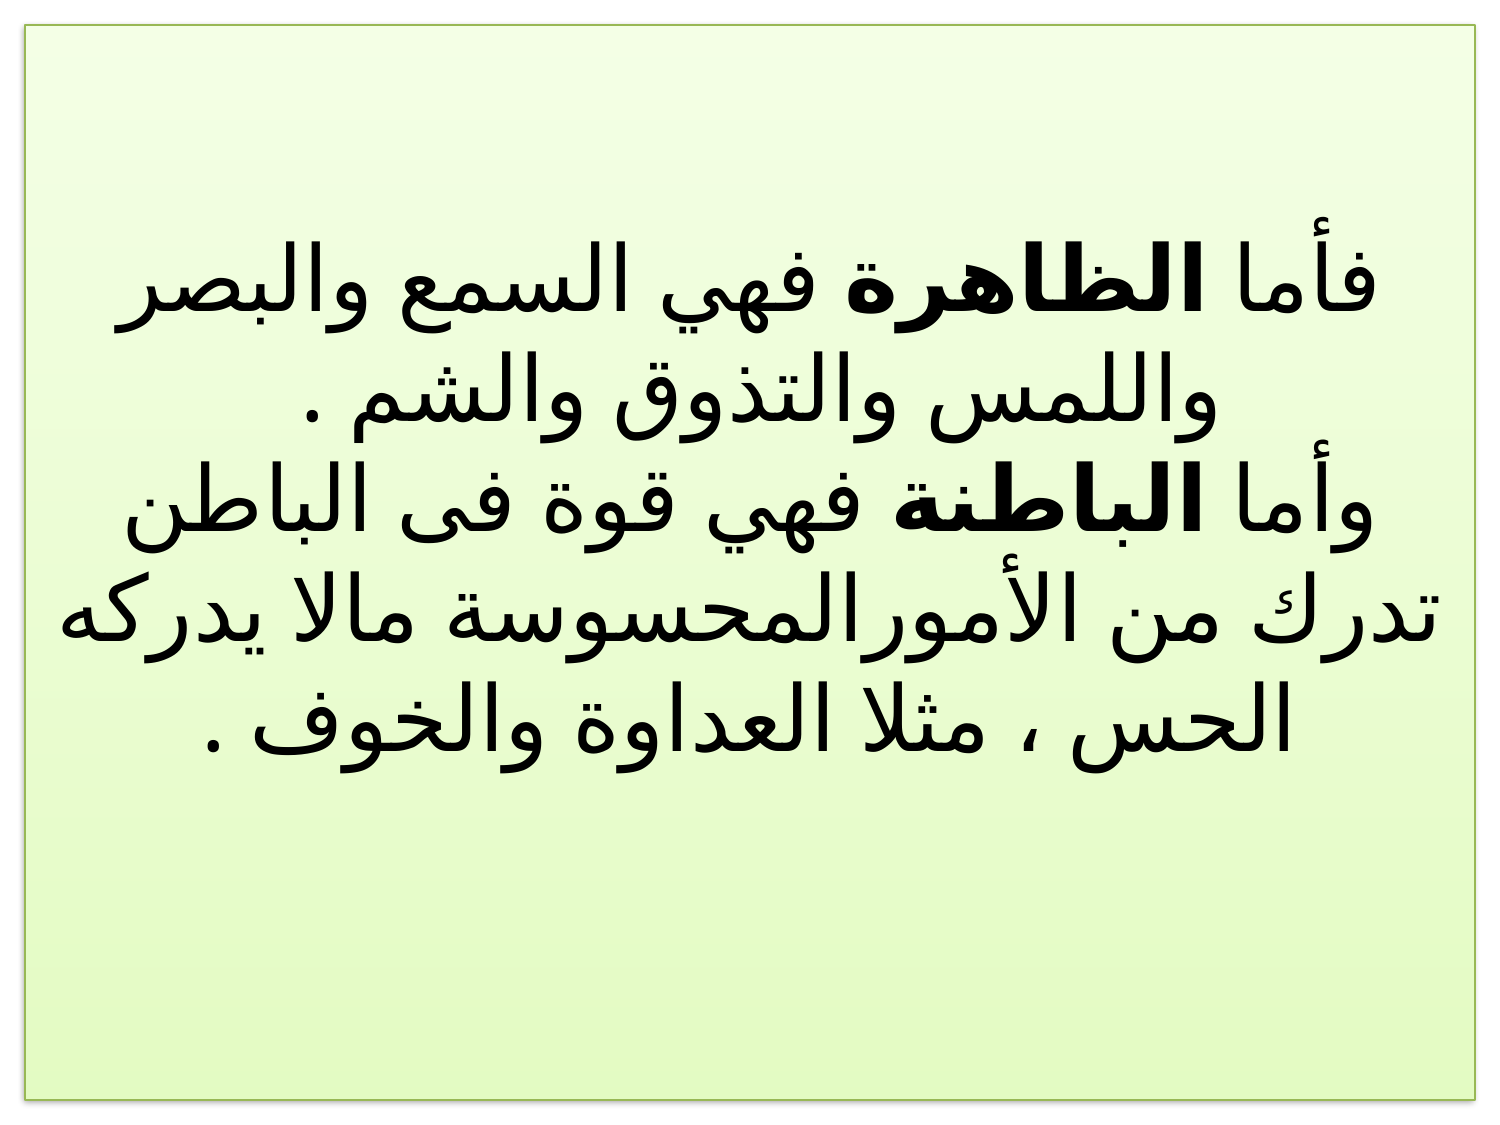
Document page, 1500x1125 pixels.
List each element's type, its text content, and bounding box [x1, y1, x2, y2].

title فأما الظاهرة فهي السمع والبصر واللمس والتذوق والشم . وأما الباطنة فهي قوة فى الباطن تدرك من الأمورالمحسوسة مالا يدركه الحس ، مثلا العداوة والخوف . [24, 24, 1476, 1101]
